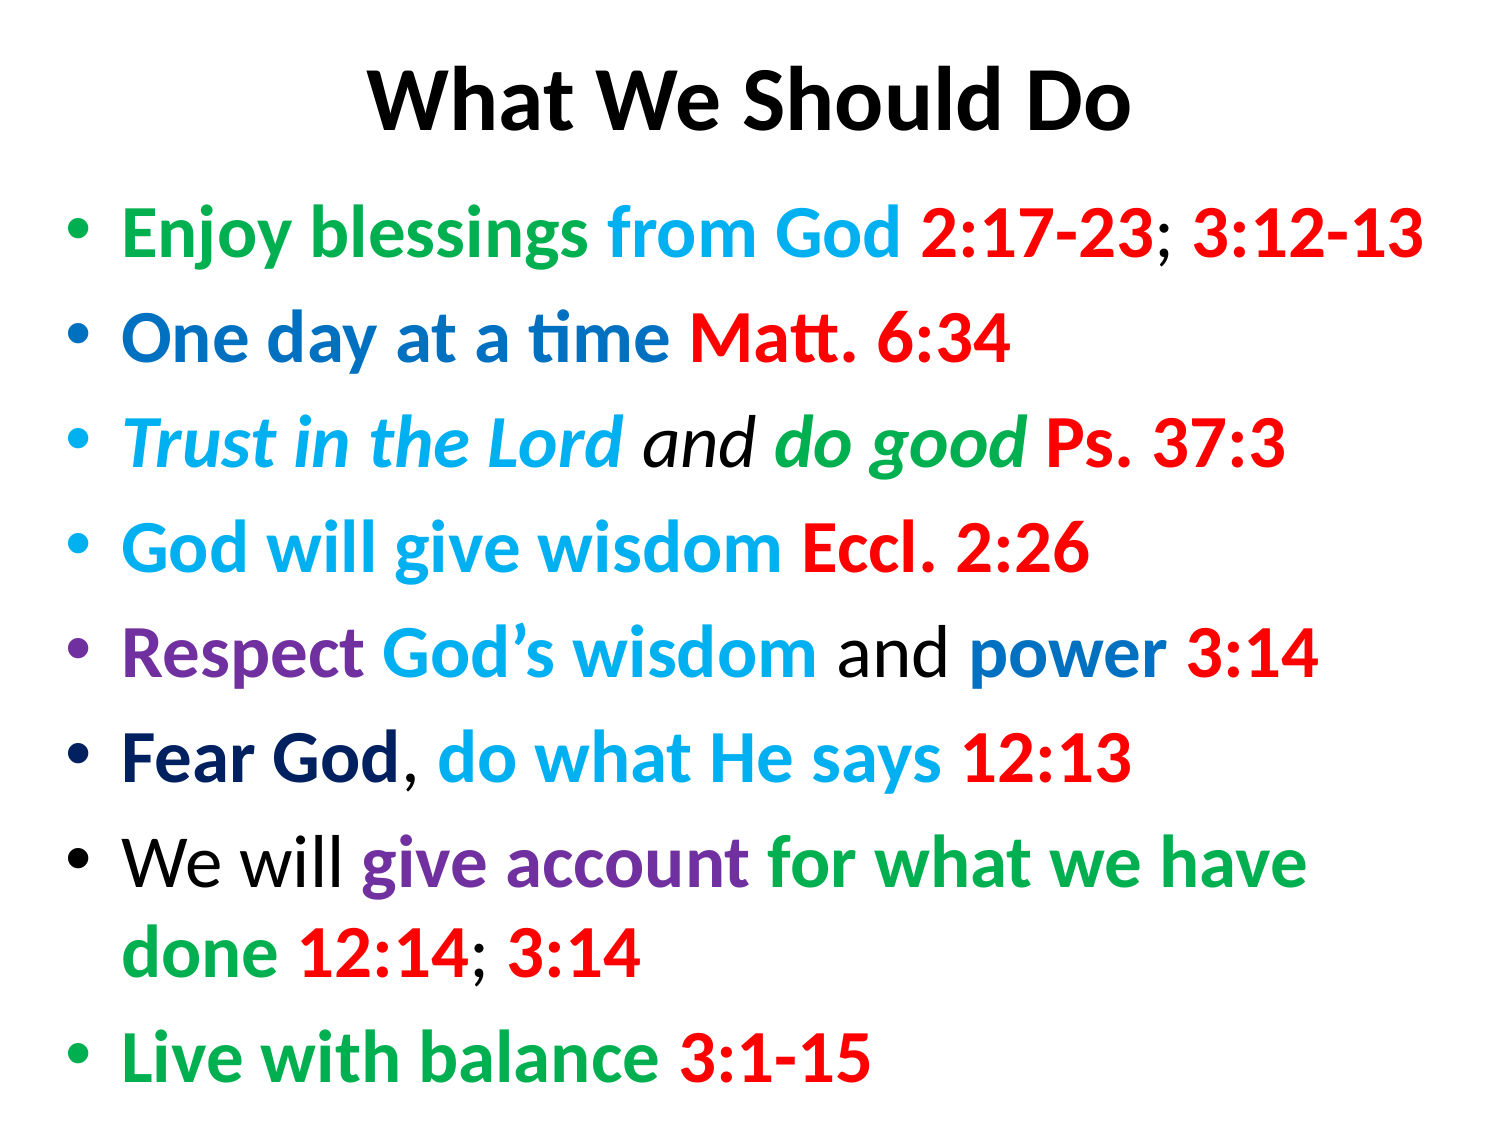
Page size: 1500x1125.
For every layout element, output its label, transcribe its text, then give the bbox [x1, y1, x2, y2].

title What We Should Do [75, 0, 1425, 174]
list Enjoy blessings from God 2:17-23; 3:12-13 One day at a time Matt. 6:34 Trust in the Lord and do good Ps. 37:3 God will give wisdom Eccl. 2:26 Respect God’s wisdom and power 3:14 Fear God, do what He says 12:13 We will give account for what we have done 12:14; 3:14 Live with balance 3:1-15 [50, 174, 1450, 1125]
